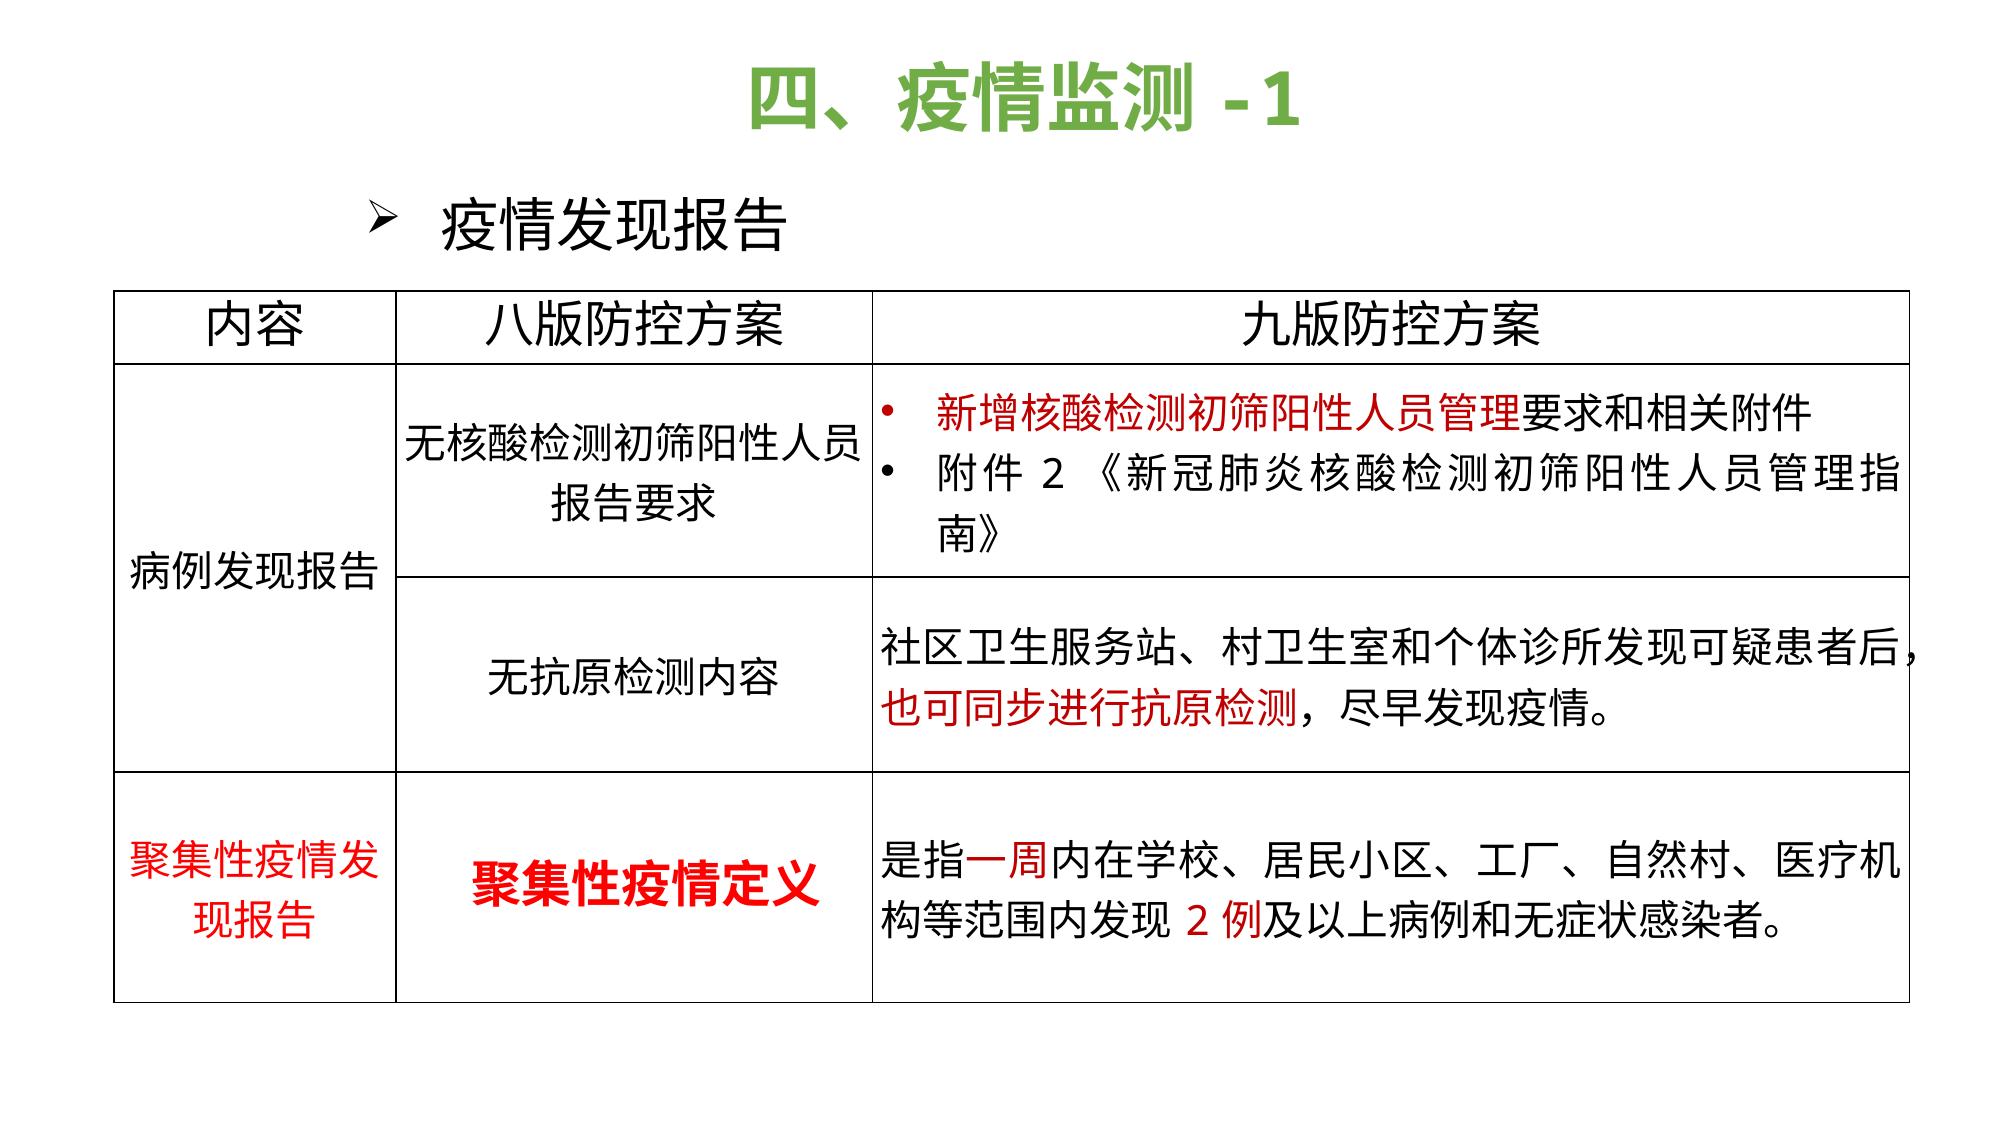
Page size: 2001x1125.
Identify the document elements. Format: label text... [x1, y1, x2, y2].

table_cell 新增核酸检测初筛阳性人员管理要求和相关附件 附件2《新冠肺炎核酸检测初筛阳性人员管理指南》 [873, 365, 1909, 576]
table_header 八版防控方案 [397, 292, 872, 363]
table_cell 病例发现报告 [115, 365, 395, 771]
table_cell 无抗原检测内容 [397, 578, 872, 771]
table_cell 聚集性疫情定义 [397, 773, 872, 1002]
text_box 四、疫情监测-1 [350, 54, 1701, 138]
table_header 九版防控方案 [873, 292, 1909, 363]
table_header 内容 [115, 292, 395, 363]
table_cell 无核酸检测初筛阳性人员报告要求 [397, 365, 872, 576]
table_cell 聚集性疫情发现报告 [115, 773, 395, 1002]
text_box 疫情发现报告 [350, 180, 989, 266]
table_cell 是指一周内在学校、居民小区、工厂、自然村、医疗机构等范围内发现2例及以上病例和无症状感染者。 [873, 773, 1909, 1002]
table_cell 社区卫生服务站、村卫生室和个体诊所发现可疑患者后，也可同步进行抗原检测，尽早发现疫情。 [873, 578, 1909, 771]
